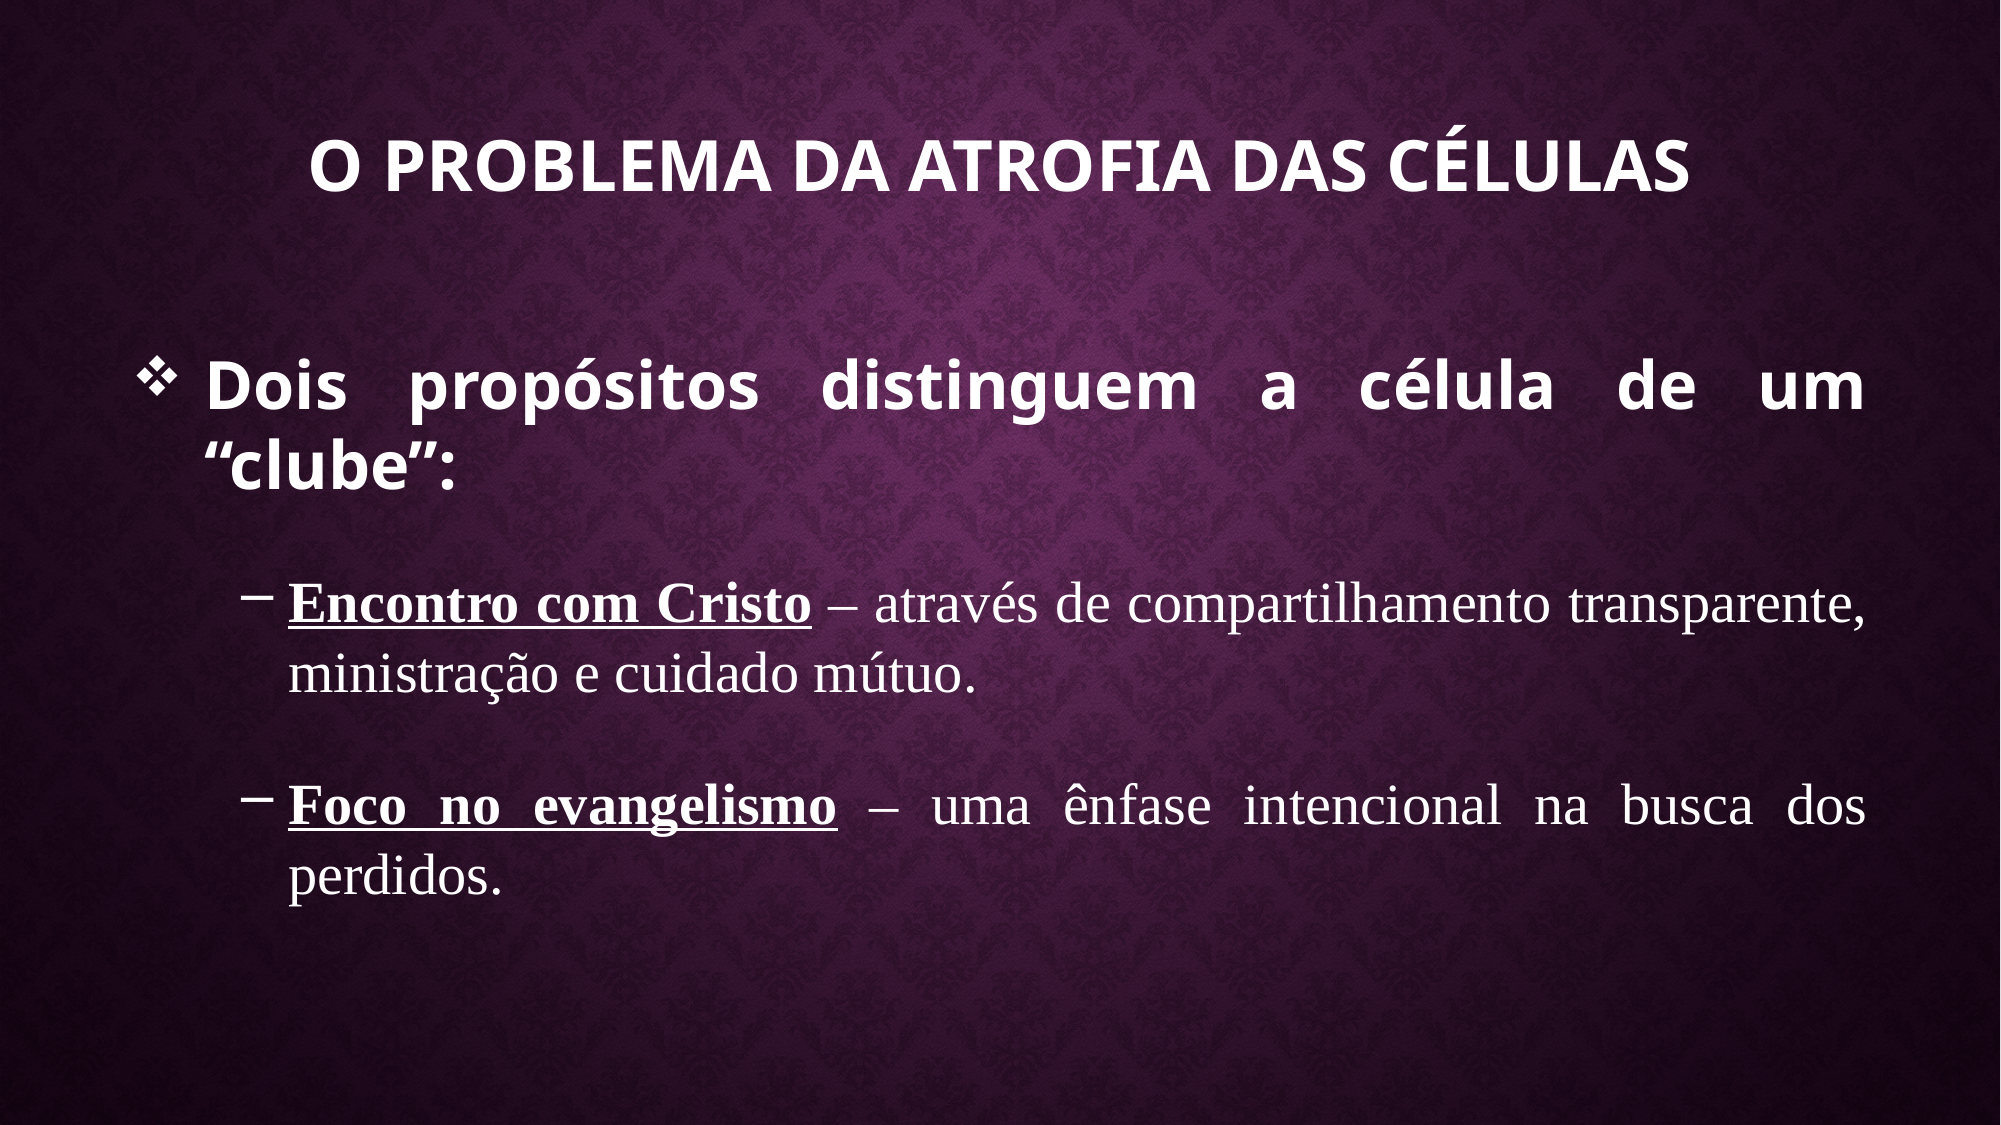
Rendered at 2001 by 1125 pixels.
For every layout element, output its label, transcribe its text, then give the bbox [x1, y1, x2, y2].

text_box Dois propósitos distinguem a célula de um “clube”: Encontro com Cristo – através de compartilhamento transparente, ministração e cuidado mútuo. Foco no evangelismo – uma ênfase intencional na busca dos perdidos. [114, 313, 1886, 936]
text_box O PROBLEMA DA ATROFIA DAS CÉLULAS [114, 122, 1886, 214]
